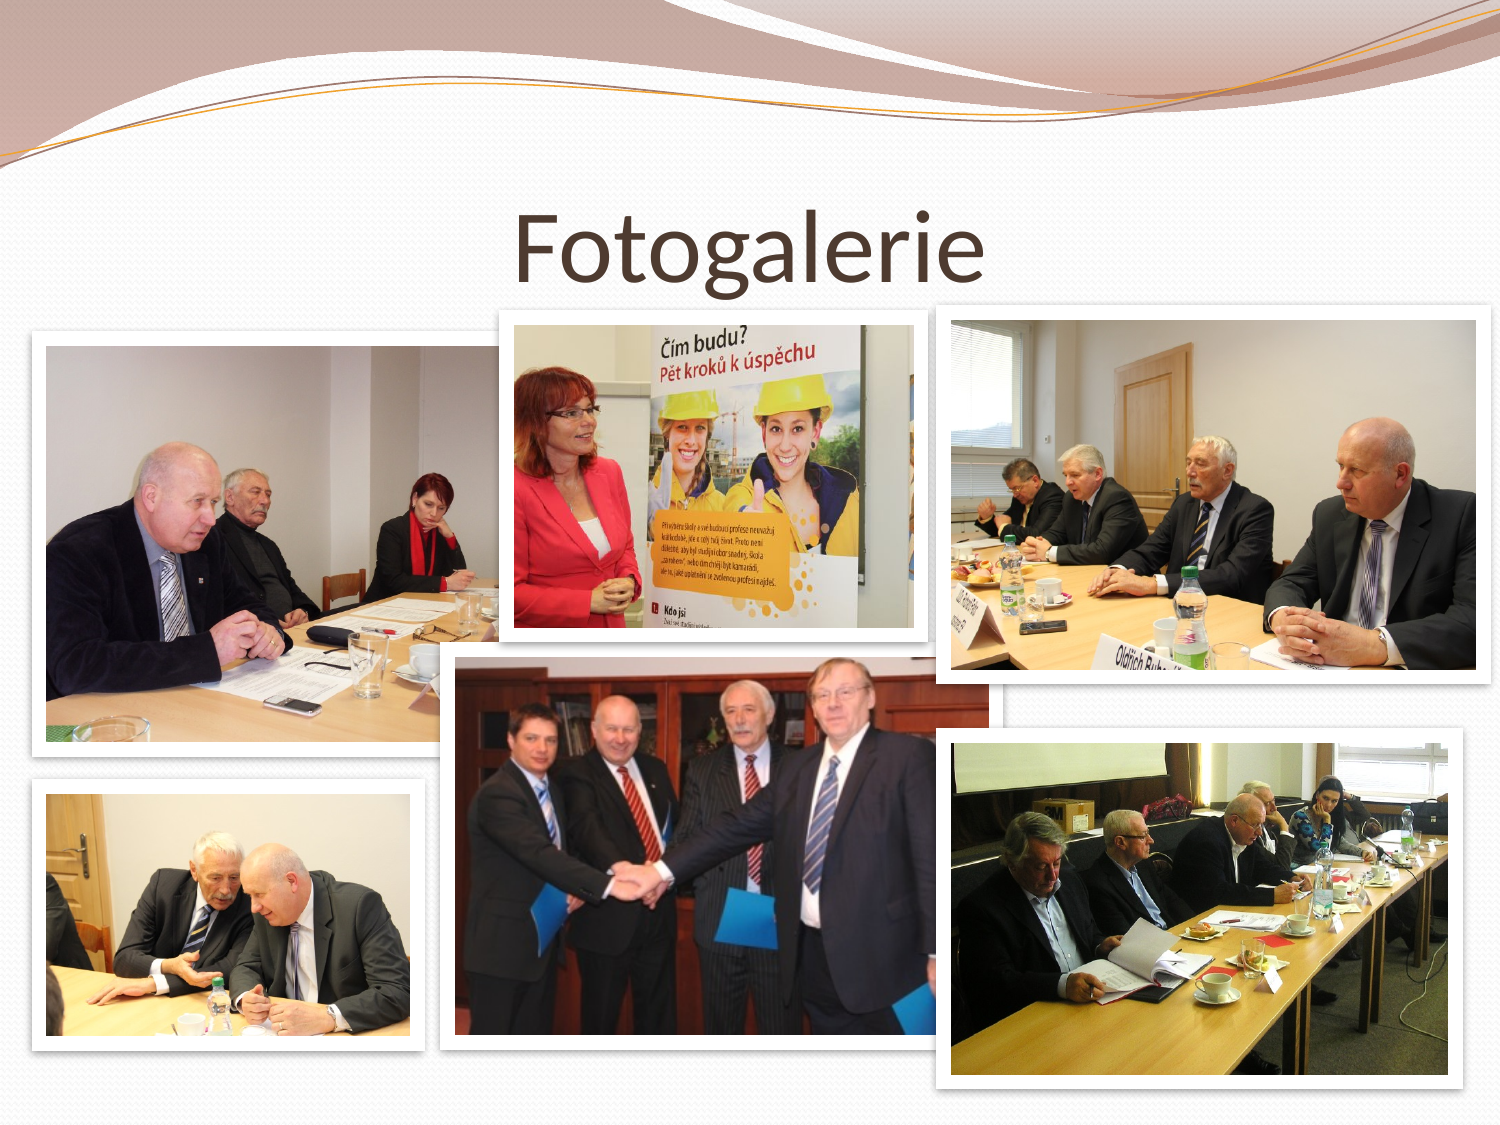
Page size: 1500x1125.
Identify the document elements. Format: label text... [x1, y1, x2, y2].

picture [45, 793, 411, 1037]
picture [513, 324, 914, 629]
picture [45, 345, 577, 743]
picture [950, 742, 1449, 1075]
title Fotogalerie [75, 115, 1425, 303]
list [454, 656, 989, 1036]
picture [950, 319, 1477, 671]
